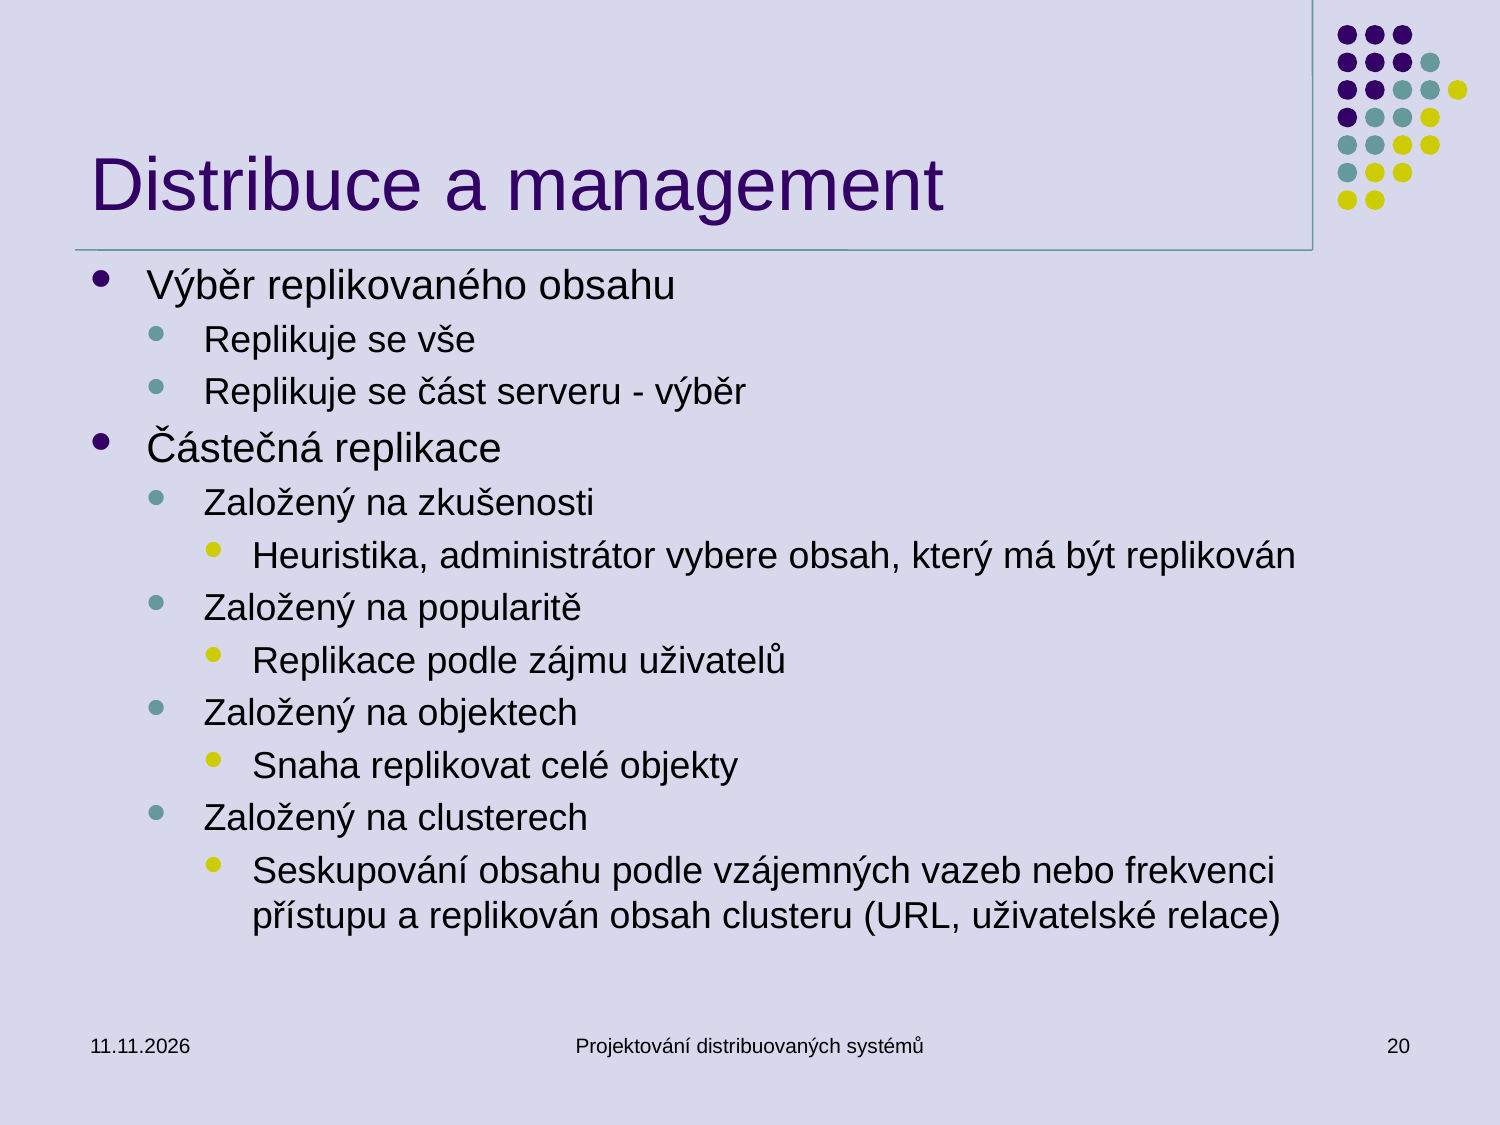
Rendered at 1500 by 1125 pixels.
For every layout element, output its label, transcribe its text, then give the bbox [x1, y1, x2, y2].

footer Projektování distribuovaných systémů [512, 1025, 988, 1100]
slide_number 20 [1074, 1025, 1425, 1100]
list Výběr replikovaného obsahu Replikuje se vše Replikuje se část serveru - výběr Částečná replikace Založený na zkušenosti Heuristika, administrátor vybere obsah, který má být replikován Založený na popularitě Replikace podle zájmu uživatelů Založený na objektech Snaha replikovat celé objekty Založený na clusterech Seskupování obsahu podle vzájemných vazeb nebo frekvenci přístupu a replikován obsah clusteru (URL, uživatelské relace) [75, 249, 1425, 974]
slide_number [75, 1025, 425, 1100]
title Distribuce a management [75, 20, 1313, 233]
